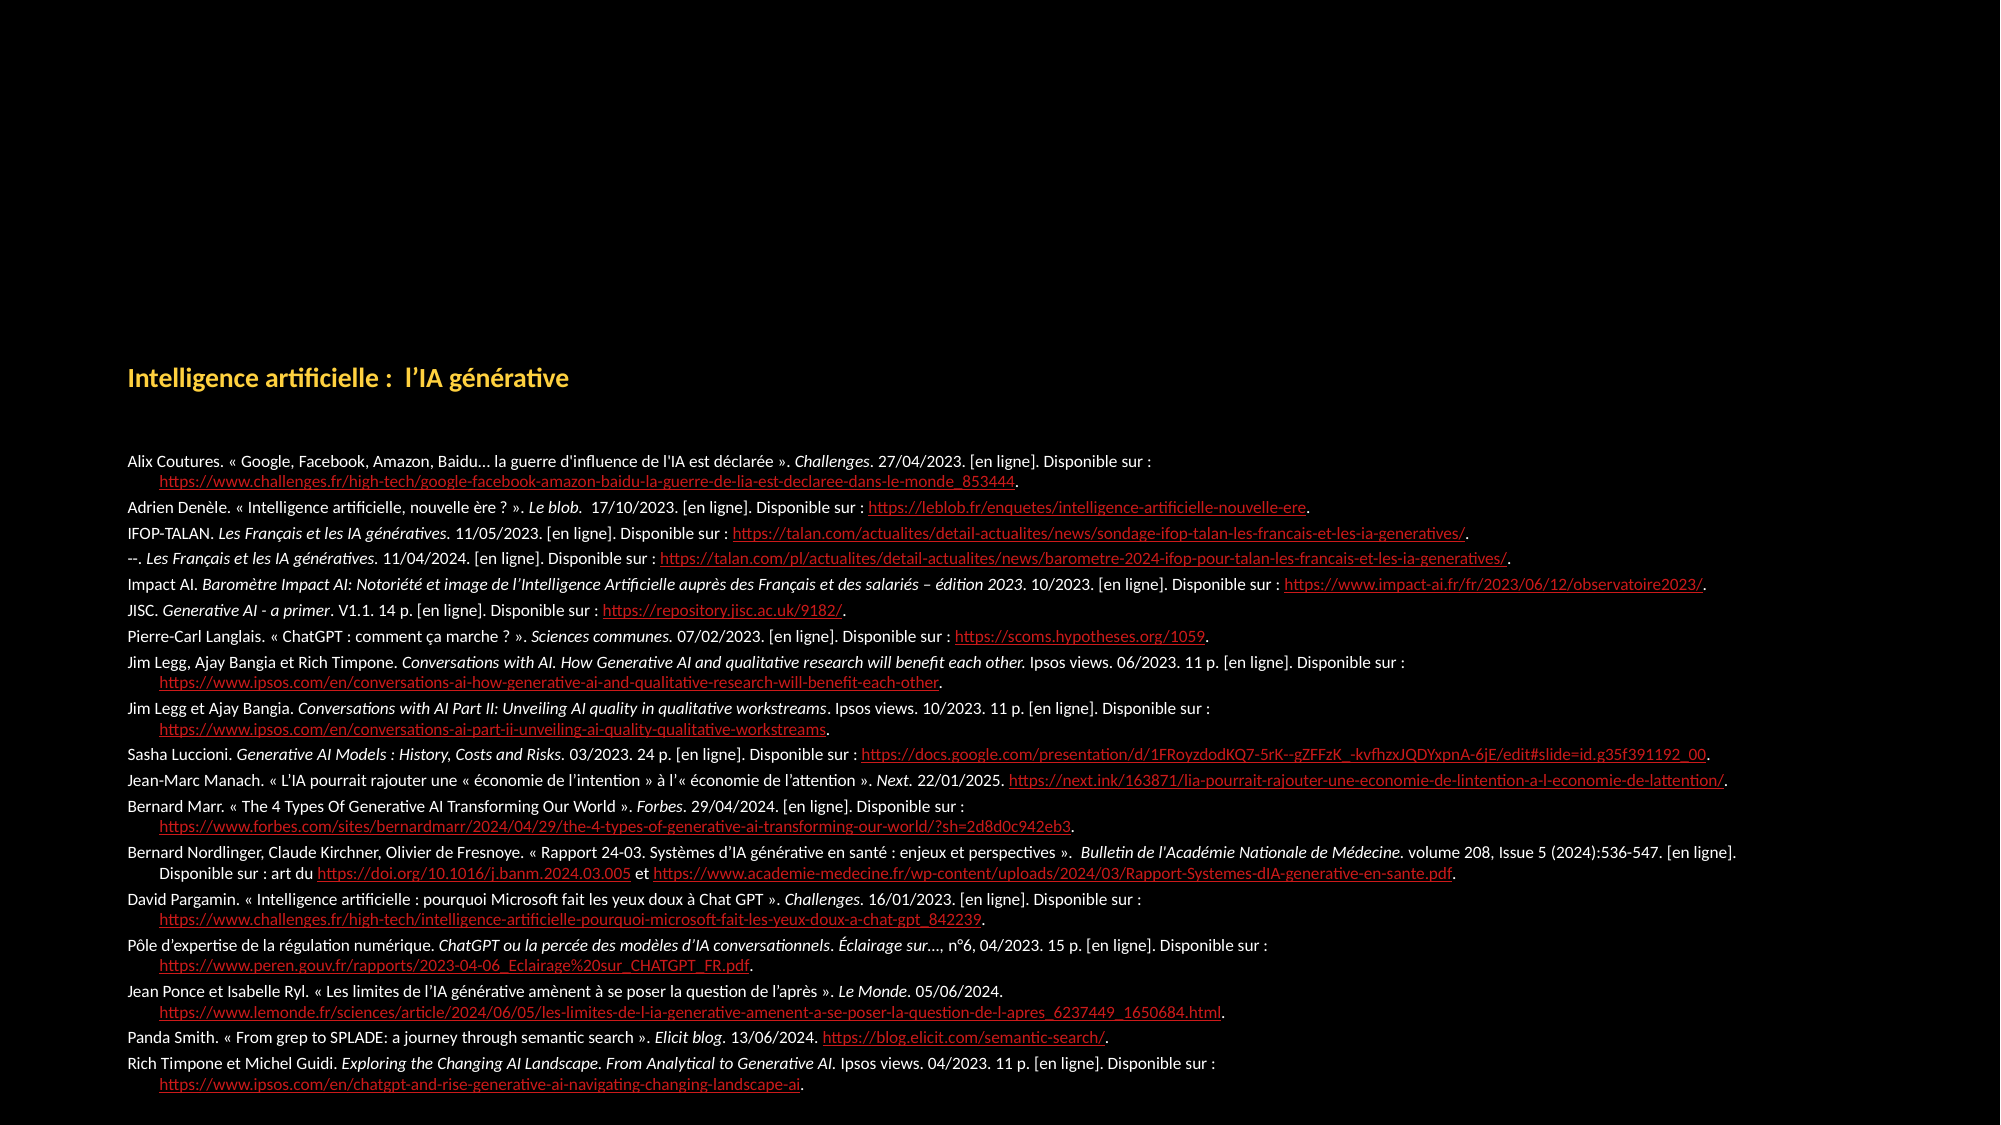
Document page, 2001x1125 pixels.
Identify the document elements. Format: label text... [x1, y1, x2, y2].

list Intelligence artificielle : l’IA générative Alix Coutures. « Google, Facebook, Amazon, Baidu... la guerre d'influence de l'IA est déclarée ». Challenges. 27/04/2023. [en ligne]. Disponible sur : https://www.challenges.fr/high-tech/google-facebook-amazon-baidu-la-guerre-de-lia-est-declaree-dans-le-monde_853444. Adrien Denèle. « Intelligence artificielle, nouvelle ère ? ». Le blob. 17/10/2023. [en ligne]. Disponible sur : https://leblob.fr/enquetes/intelligence-artificielle-nouvelle-ere. IFOP-TALAN. Les Français et les IA génératives. 11/05/2023. [en ligne]. Disponible sur : https://talan.com/actualites/detail-actualites/news/sondage-ifop-talan-les-francais-et-les-ia-generatives/. --. Les Français et les IA génératives. 11/04/2024. [en ligne]. Disponible sur : https://talan.com/pl/actualites/detail-actualites/news/barometre-2024-ifop-pour-talan-les-francais-et-les-ia-generatives/. Impact AI. Baromètre Impact AI: Notoriété et image de l’Intelligence Artificielle auprès des Français et des salariés – édition 2023. 10/2023. [en ligne]. Disponible sur : https://www.impact-ai.fr/fr/2023/06/12/observatoire2023/. JISC. Generative AI - a primer. V1.1. 14 p. [en ligne]. Disponible sur : https://repository.jisc.ac.uk/9182/. Pierre-Carl Langlais. « ChatGPT : comment ça marche ? ». Sciences communes. 07/02/2023. [en ligne]. Disponible sur : https://scoms.hypotheses.org/1059. Jim Legg, Ajay Bangia et Rich Timpone. Conversations with AI. How Generative AI and qualitative research will benefit each other. Ipsos views. 06/2023. 11 p. [en ligne]. Disponible sur : https://www.ipsos.com/en/conversations-ai-how-generative-ai-and-qualitative-research-will-benefit-each-other. Jim Legg et Ajay Bangia. Conversations with AI Part II: Unveiling AI quality in qualitative workstreams. Ipsos views. 10/2023. 11 p. [en ligne]. Disponible sur : https://www.ipsos.com/en/conversations-ai-part-ii-unveiling-ai-quality-qualitative-workstreams. Sasha Luccioni. Generative AI Models : History, Costs and Risks. 03/2023. 24 p. [en ligne]. Disponible sur : https://docs.google.com/presentation/d/1FRoyzdodKQ7-5rK--gZFFzK_-kvfhzxJQDYxpnA-6jE/edit#slide=id.g35f391192_00. Jean-Marc Manach. « L’IA pourrait rajouter une « économie de l’intention » à l’« économie de l’attention ». Next. 22/01/2025. https://next.ink/163871/lia-pourrait-rajouter-une-economie-de-lintention-a-l-economie-de-lattention/. Bernard Marr. « The 4 Types Of Generative AI Transforming Our World ». Forbes. 29/04/2024. [en ligne]. Disponible sur : https://www.forbes.com/sites/bernardmarr/2024/04/29/the-4-types-of-generative-ai-transforming-our-world/?sh=2d8d0c942eb3. Bernard Nordlinger, Claude Kirchner, Olivier de Fresnoye. « Rapport 24-03. Systèmes d’IA générative en santé : enjeux et perspectives ». Bulletin de l'Académie Nationale de Médecine. volume 208, Issue 5 (2024):536-547. [en ligne]. Disponible sur : art du https://doi.org/10.1016/j.banm.2024.03.005 et https://www.academie-medecine.fr/wp-content/uploads/2024/03/Rapport-Systemes-dIA-generative-en-sante.pdf. David Pargamin. « Intelligence artificielle : pourquoi Microsoft fait les yeux doux à Chat GPT ». Challenges. 16/01/2023. [en ligne]. Disponible sur : https://www.challenges.fr/high-tech/intelligence-artificielle-pourquoi-microsoft-fait-les-yeux-doux-a-chat-gpt_842239. Pôle d’expertise de la régulation numérique. ChatGPT ou la percée des modèles d’IA conversationnels. Éclairage sur…, n°6, 04/2023. 15 p. [en ligne]. Disponible sur : https://www.peren.gouv.fr/rapports/2023-04-06_Eclairage%20sur_CHATGPT_FR.pdf. Jean Ponce et Isabelle Ryl. « Les limites de l’IA générative amènent à se poser la question de l’après ». Le Monde. 05/06/2024. https://www.lemonde.fr/sciences/article/2024/06/05/les-limites-de-l-ia-generative-amenent-a-se-poser-la-question-de-l-apres_6237449_1650684.html. Panda Smith. « From grep to SPLADE: a journey through semantic search ». Elicit blog. 13/06/2024. https://blog.elicit.com/semantic-search/. Rich Timpone et Michel Guidi. Exploring the Changing AI Landscape. From Analytical to Generative AI. Ipsos views. 04/2023. 11 p. [en ligne]. Disponible sur : https://www.ipsos.com/en/chatgpt-and-rise-generative-ai-navigating-changing-landscape-ai. [112, 351, 1775, 1103]
text_box [320, 694, 351, 755]
